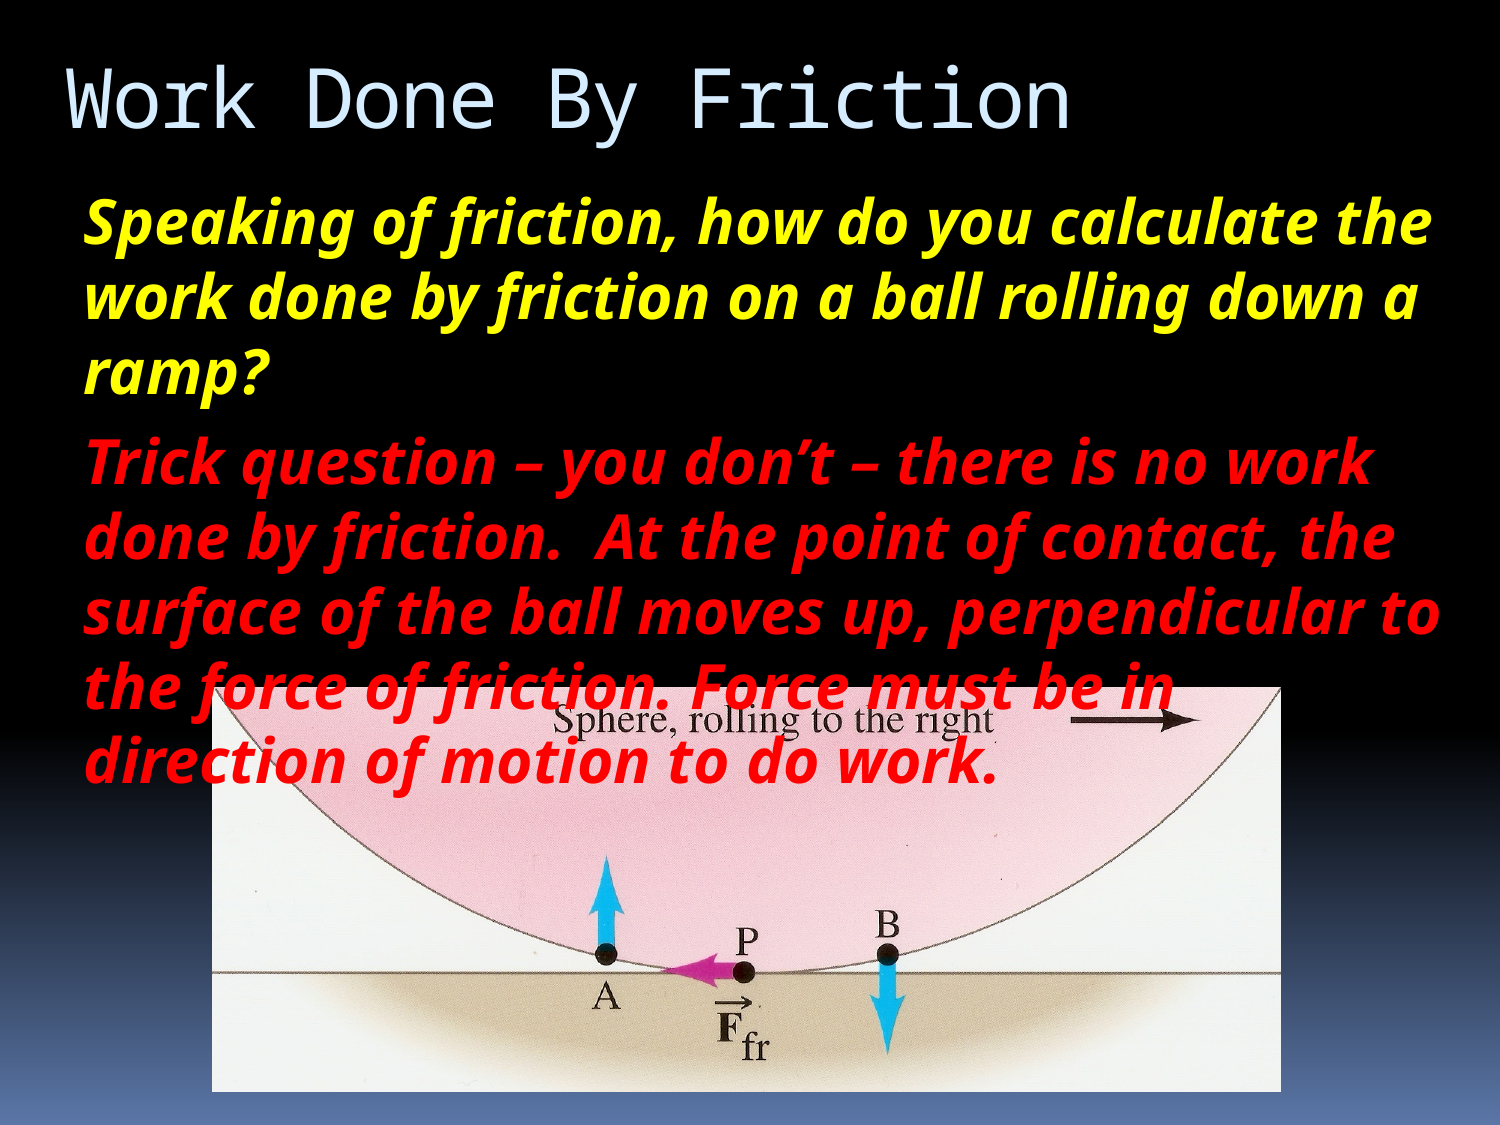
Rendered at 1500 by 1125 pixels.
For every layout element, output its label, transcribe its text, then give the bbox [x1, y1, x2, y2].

picture [212, 687, 1281, 1093]
title Work Done By Friction [50, 37, 1425, 174]
list Speaking of friction, how do you calculate the work done by friction on a ball rolling down a ramp? Trick question – you don’t – there is no work done by friction. At the point of contact, the surface of the ball moves up, perpendicular to the force of friction. Force must be in direction of motion to do work. [50, 174, 1463, 1125]
